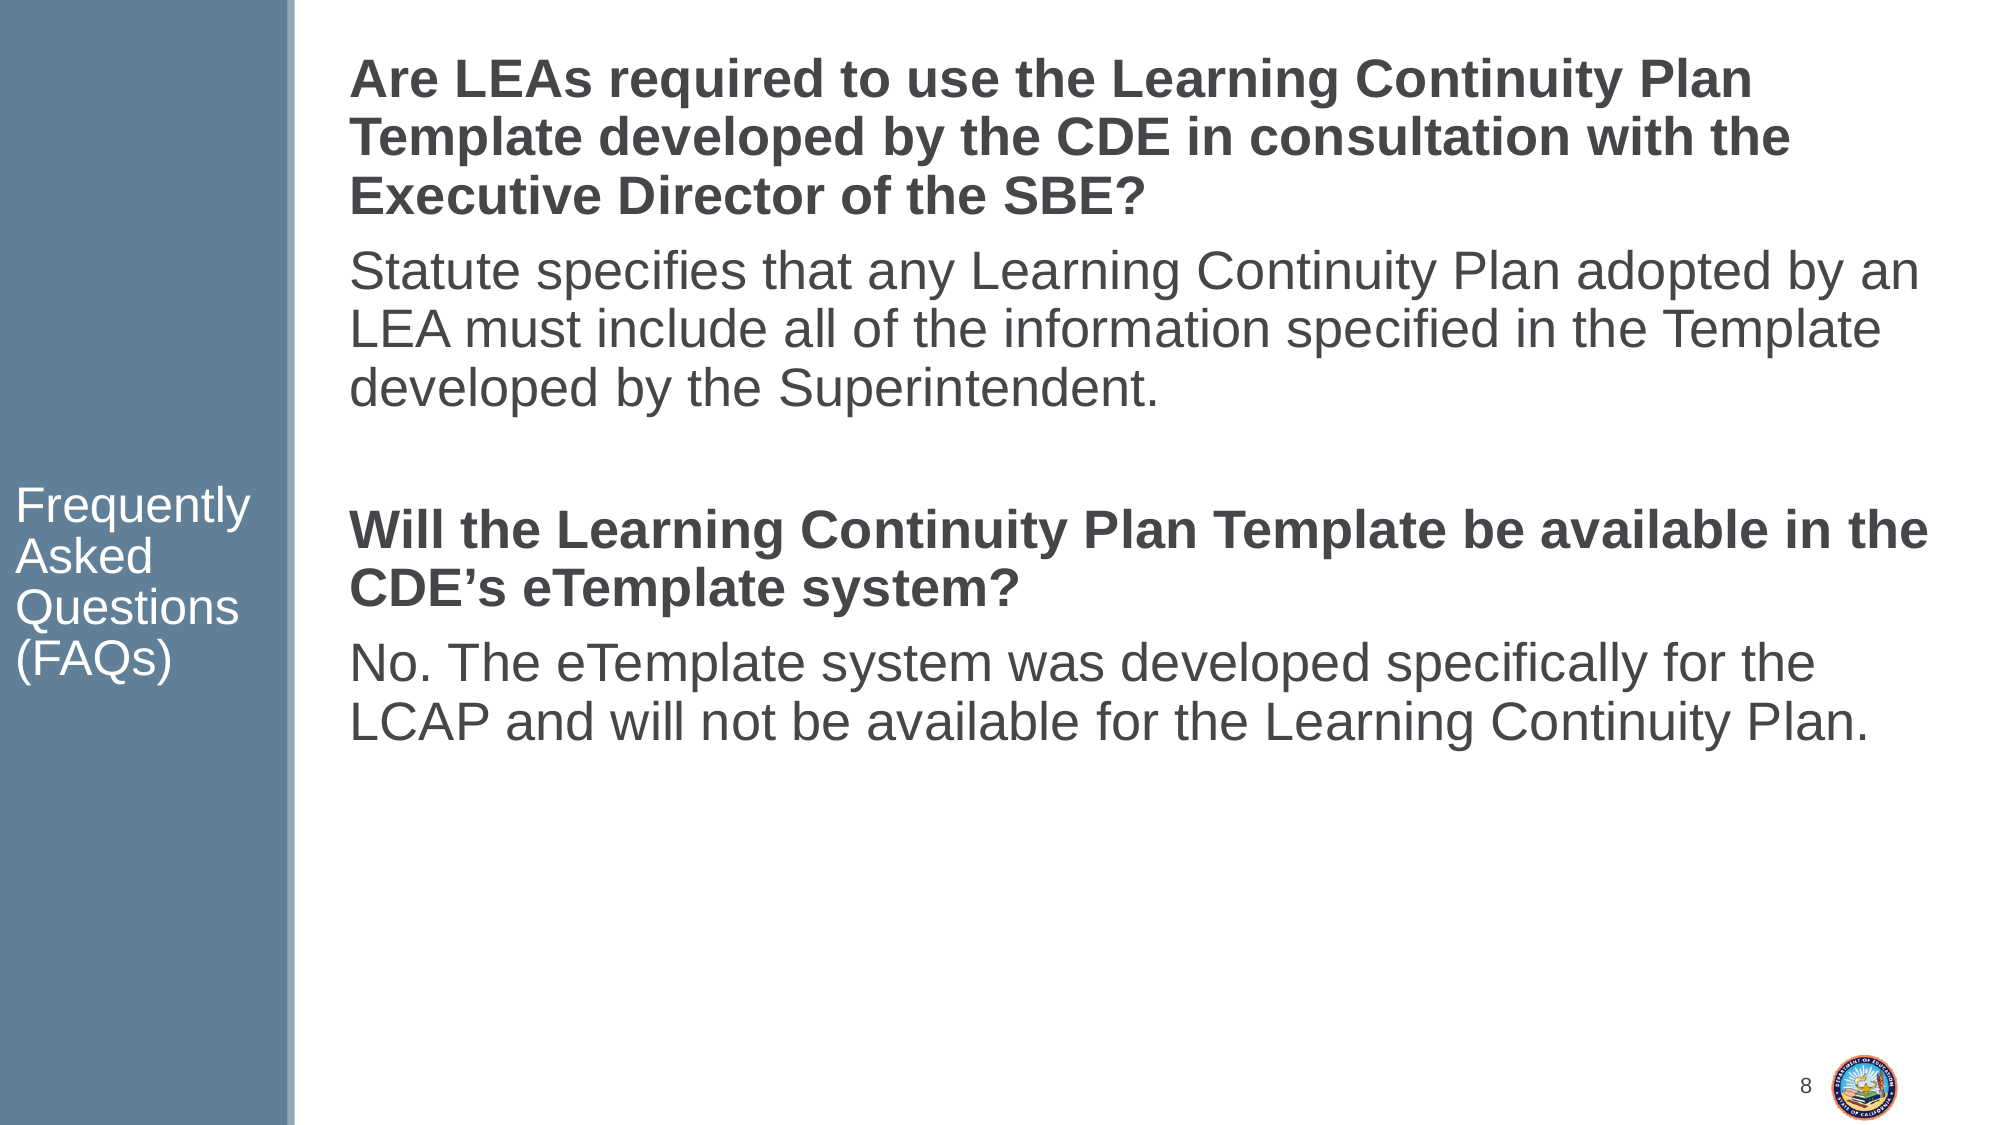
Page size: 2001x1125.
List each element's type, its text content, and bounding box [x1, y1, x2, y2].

list Are LEAs required to use the Learning Continuity Plan Template developed by the CDE in consultation with the Executive Director of the SBE? Statute specifies that any Learning Continuity Plan adopted by an LEA must include all of the information specified in the Template developed by the Superintendent. Will the Learning Continuity Plan Template be available in the CDE’s eTemplate system? No. The eTemplate system was developed specifically for the LCAP and will not be available for the Learning Continuity Plan. [342, 42, 1966, 1055]
title Frequently Asked Questions (FAQs) [0, 70, 281, 693]
slide_number 8 [1611, 1054, 1827, 1115]
picture [1831, 1055, 1899, 1122]
